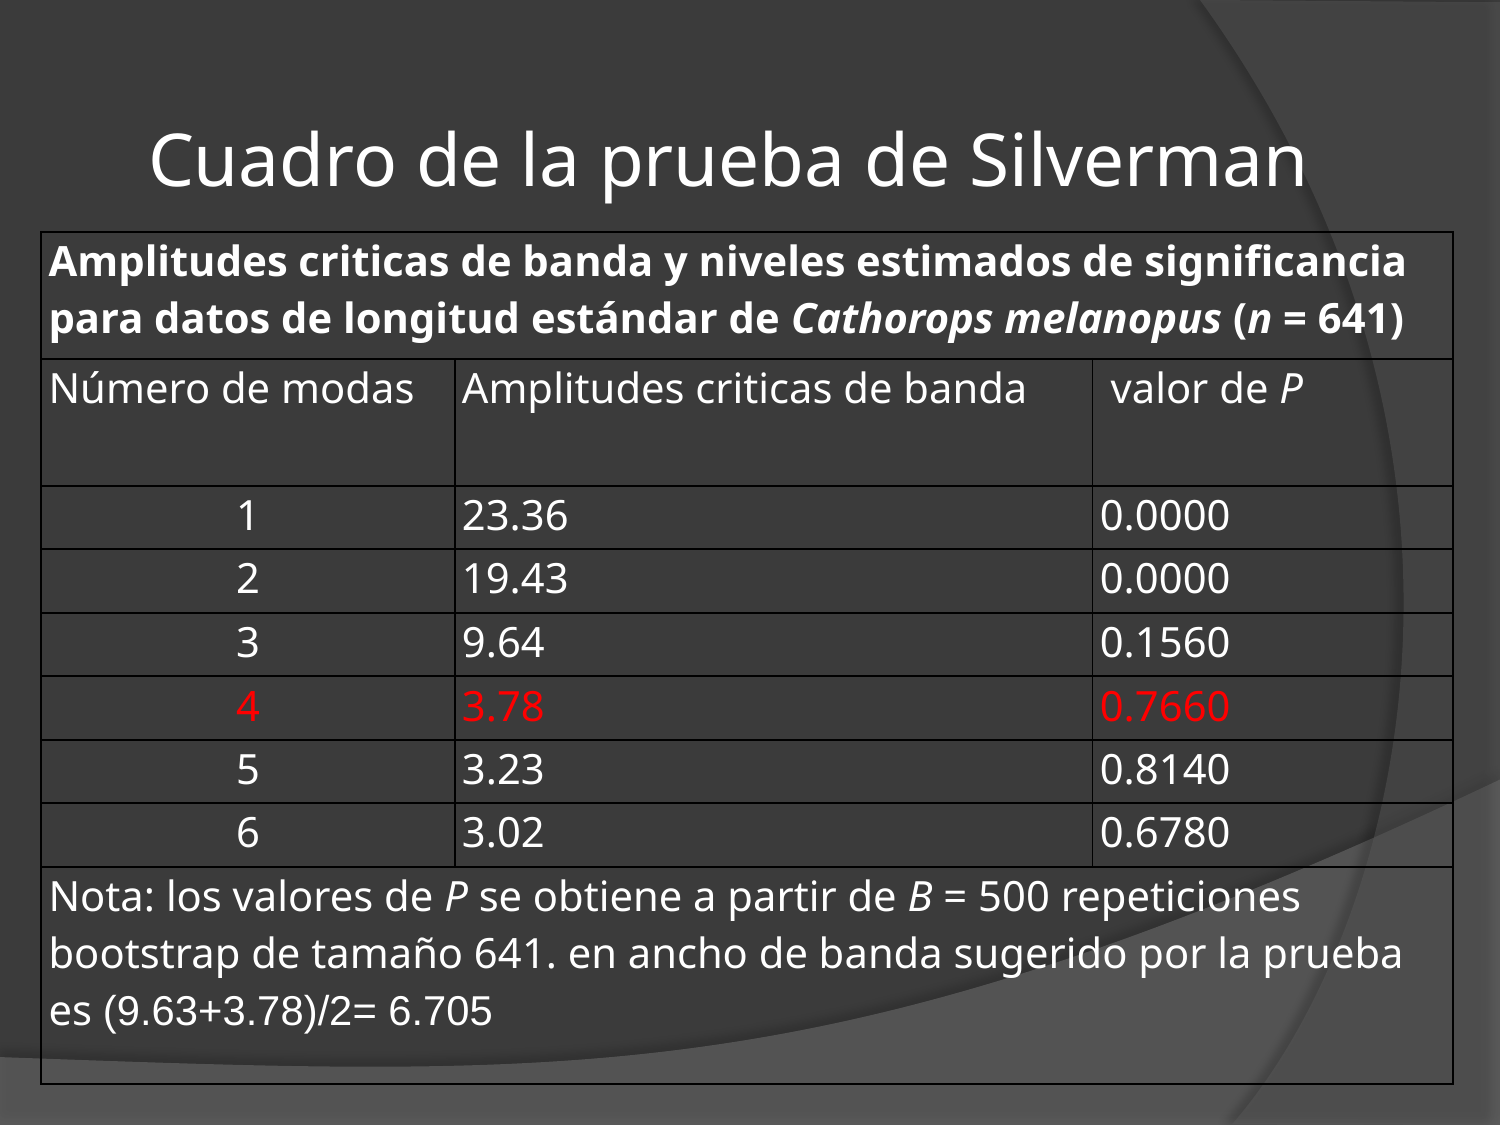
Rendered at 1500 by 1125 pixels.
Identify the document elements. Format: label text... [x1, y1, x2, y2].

table_cell 19.43 [456, 550, 1092, 612]
table_cell 0.0000 [1093, 550, 1452, 612]
table_cell 4 [42, 677, 454, 739]
table_cell 0.0000 [1093, 487, 1452, 548]
table_cell 1 [42, 487, 454, 548]
table_cell 5 [42, 741, 454, 802]
table_cell 3.78 [456, 677, 1092, 739]
title Cuadro de la prueba de Silverman [140, 82, 1404, 231]
table_cell 23.36 [456, 487, 1092, 548]
table_cell 6 [42, 804, 454, 866]
table_cell 0.6780 [1093, 804, 1452, 866]
table_cell Amplitudes criticas de banda [456, 360, 1092, 485]
table_cell Número de modas [42, 360, 454, 485]
table_cell 0.7660 [1093, 677, 1452, 739]
table_cell 3.23 [456, 741, 1092, 802]
table_cell 2 [42, 550, 454, 612]
table_cell Nota: los valores de P se obtiene a partir de B = 500 repeticiones bootstrap de tamaño 641. en ancho de banda sugerido por la prueba es (9.63+3.78)/2= 6.705 [42, 868, 1452, 1083]
table_header Amplitudes criticas de banda y niveles estimados de significancia para datos de longitud estándar de Cathorops melanopus (n = 641) [42, 233, 1452, 358]
table_cell 0.8140 [1093, 741, 1452, 802]
table_cell 9.64 [456, 614, 1092, 675]
table_cell 0.1560 [1093, 614, 1452, 675]
table_cell valor de P [1093, 360, 1452, 485]
table_cell 3.02 [456, 804, 1092, 866]
table_cell 3 [42, 614, 454, 675]
